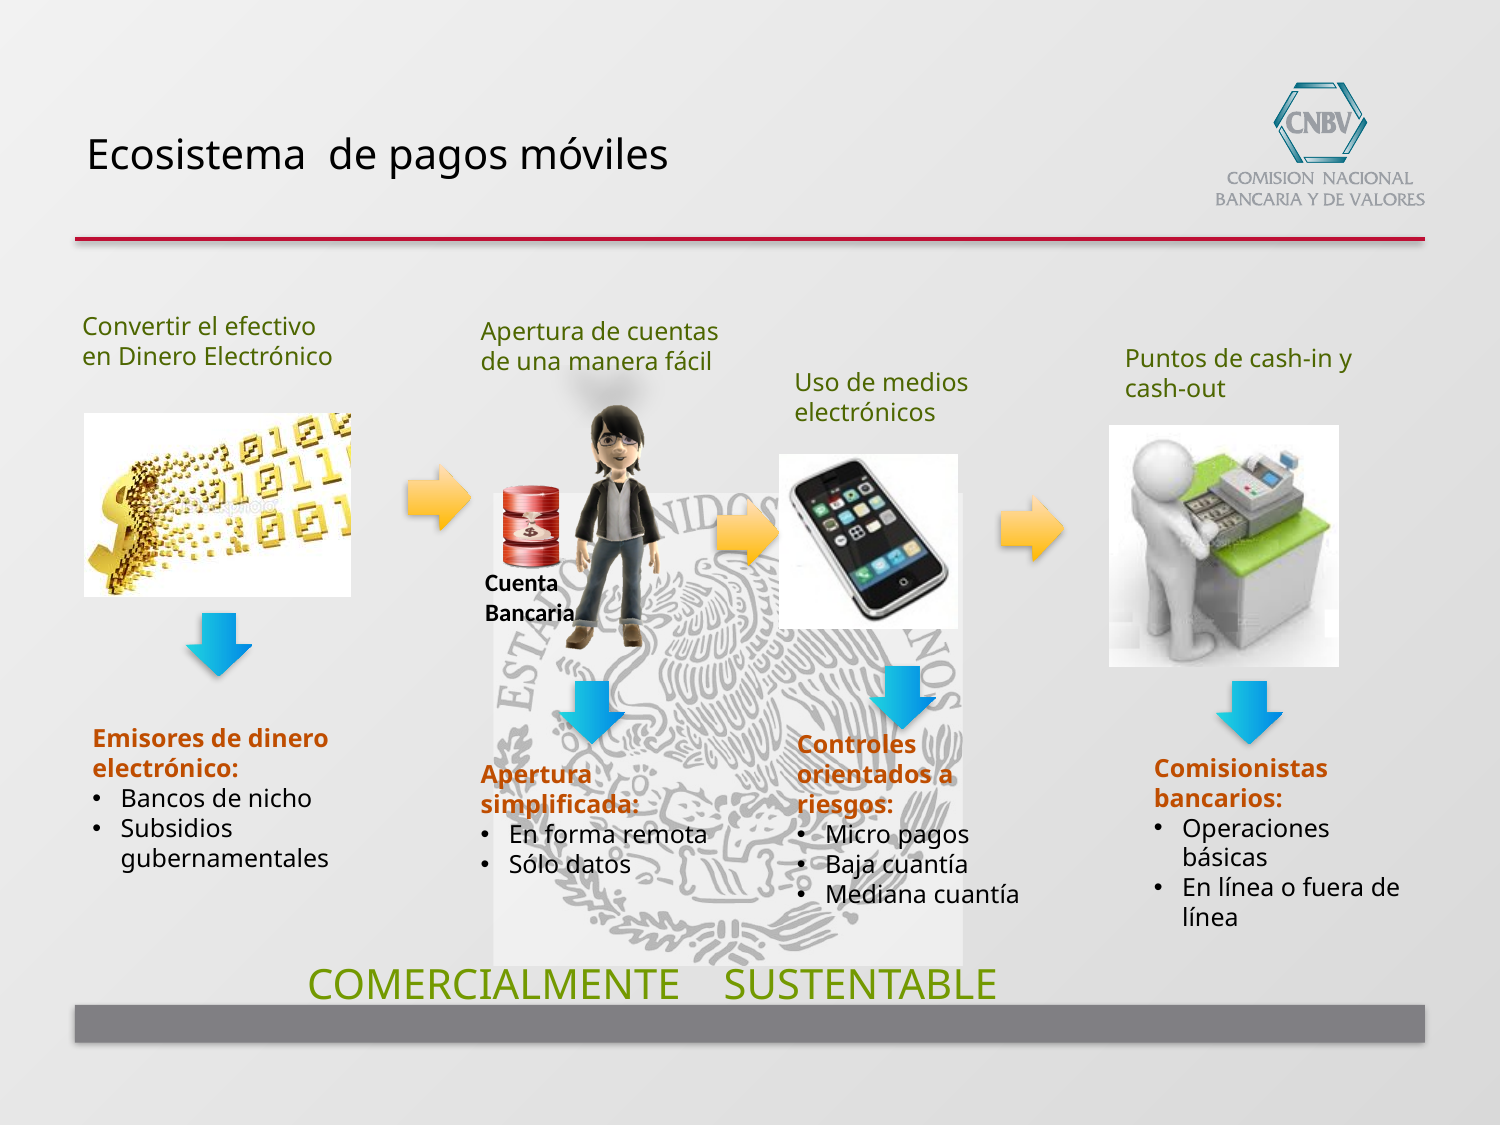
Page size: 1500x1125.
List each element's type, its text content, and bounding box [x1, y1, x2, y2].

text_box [468, 484, 593, 616]
text_box [716, 499, 774, 567]
text_box Uso de medios electrónicos [779, 338, 1002, 455]
picture [779, 454, 959, 629]
picture [1215, 82, 1426, 207]
text_box Puntos de cash-in y cash-out [1109, 314, 1393, 431]
text_box COMERCIALMENTE SUSTENTABLE [292, 887, 1272, 1078]
title Ecosistema de pagos móviles [71, 57, 1422, 248]
text_box Apertura simplificada: En forma remota Sólo datos [465, 733, 748, 887]
picture [1109, 424, 1339, 667]
picture [543, 370, 685, 652]
text_box Controles orientados a riesgos: Micro pagos Baja cuantía Mediana cuantía [781, 733, 1065, 887]
picture [84, 412, 352, 597]
text_box [408, 464, 463, 532]
text_box [868, 666, 936, 729]
text_box Apertura de cuentas de una manera fácil [465, 287, 748, 404]
text_box [1001, 494, 1065, 562]
text_box Emisores de dinero electrónico: Bancos de nicho Subsidios gubernamentales [77, 712, 360, 883]
text_box Comisionistas bancarios: Operaciones básicas En línea o fuera de línea [1139, 756, 1422, 927]
text_box Convertir el efectivo en Dinero Electrónico [67, 282, 350, 399]
text_box [1215, 681, 1283, 745]
text_box [185, 613, 253, 677]
text_box [558, 680, 626, 744]
